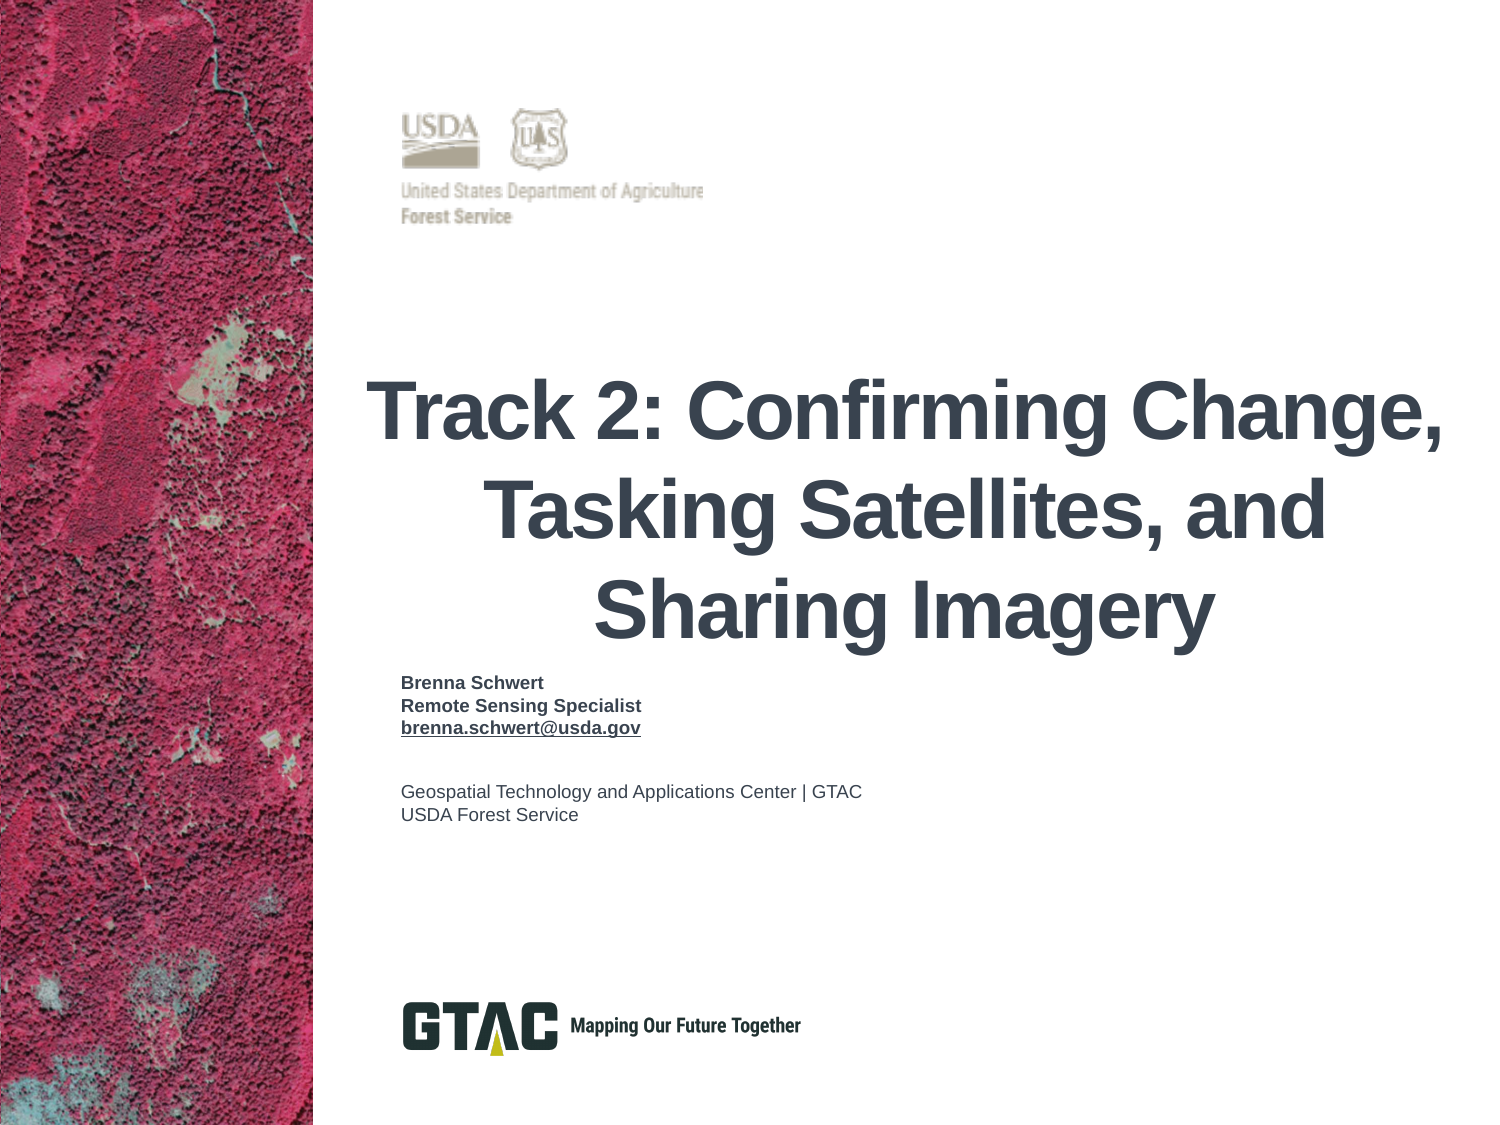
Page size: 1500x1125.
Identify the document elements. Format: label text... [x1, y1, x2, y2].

list Geospatial Technology and Applications Center | GTAC USDA Forest Service [386, 772, 1050, 876]
list Brenna Schwert Remote Sensing Specialist brenna.schwert@usda.gov [386, 663, 1050, 772]
title Track 2: Confirming Change, Tasking Satellites, and Sharing Imagery [311, 348, 1500, 485]
picture [0, 0, 313, 1125]
